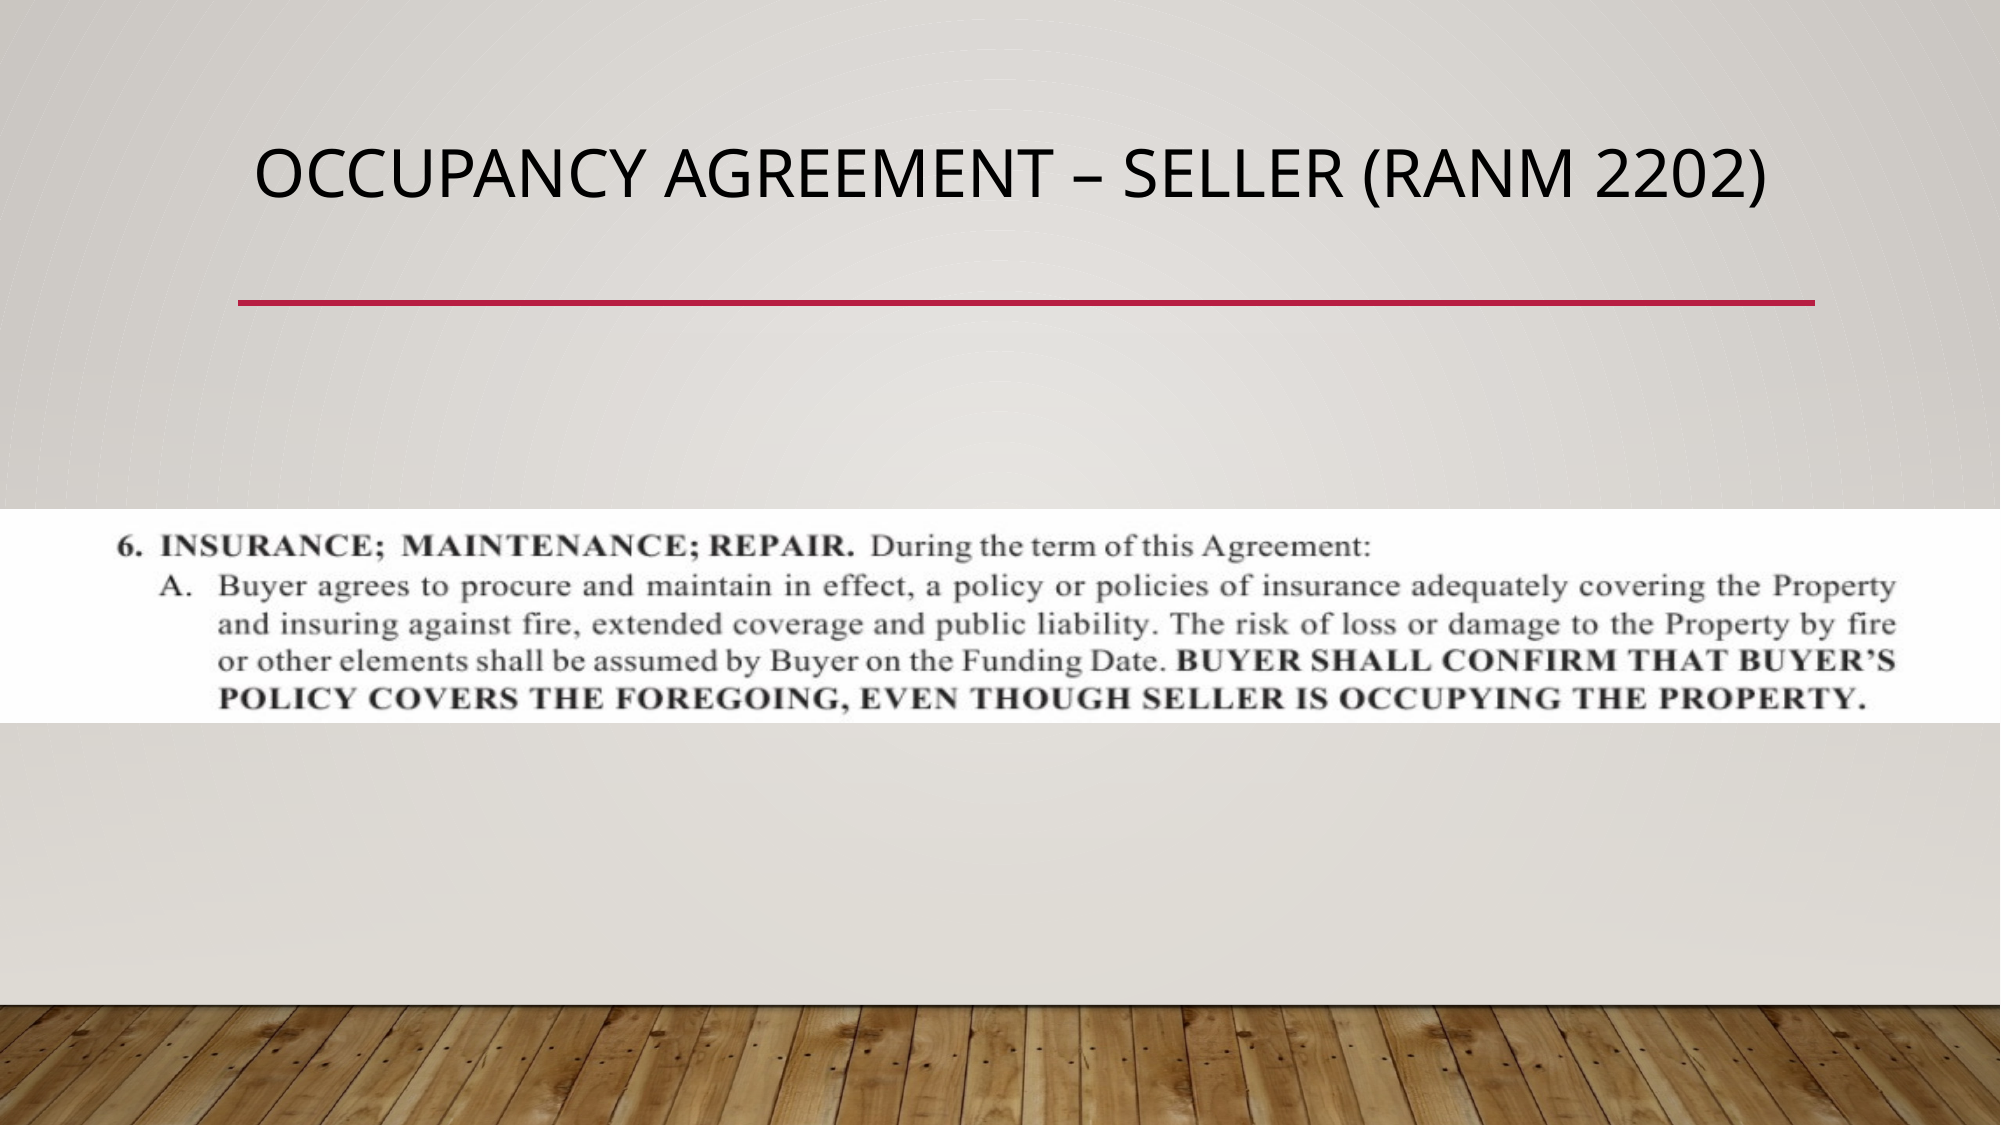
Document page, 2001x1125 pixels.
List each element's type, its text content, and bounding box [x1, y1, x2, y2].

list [0, 508, 2000, 723]
title Occupancy agreement – Seller (RANM 2202) [238, 131, 1814, 305]
picture [0, 1005, 2000, 1125]
